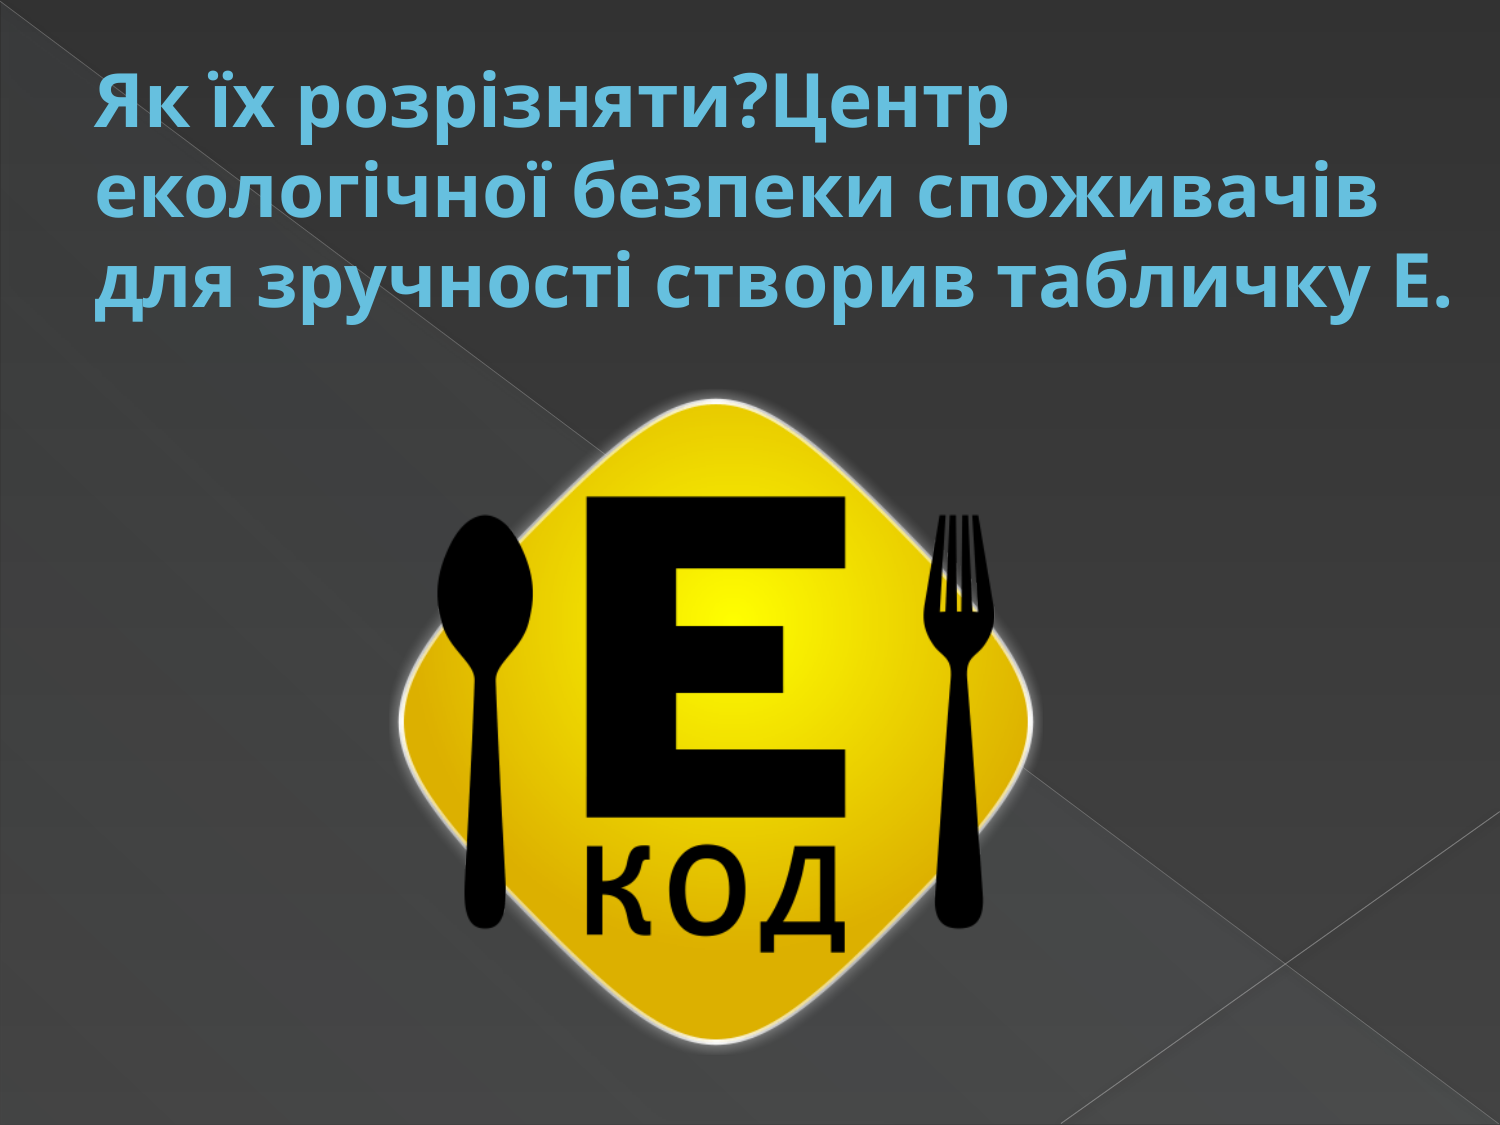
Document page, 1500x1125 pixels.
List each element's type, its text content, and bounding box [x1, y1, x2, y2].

title Як їх розрізняти?Центр екологічної безпеки споживачів для зручності створив табличку Е. [0, 0, 1500, 375]
picture [386, 386, 1047, 1058]
